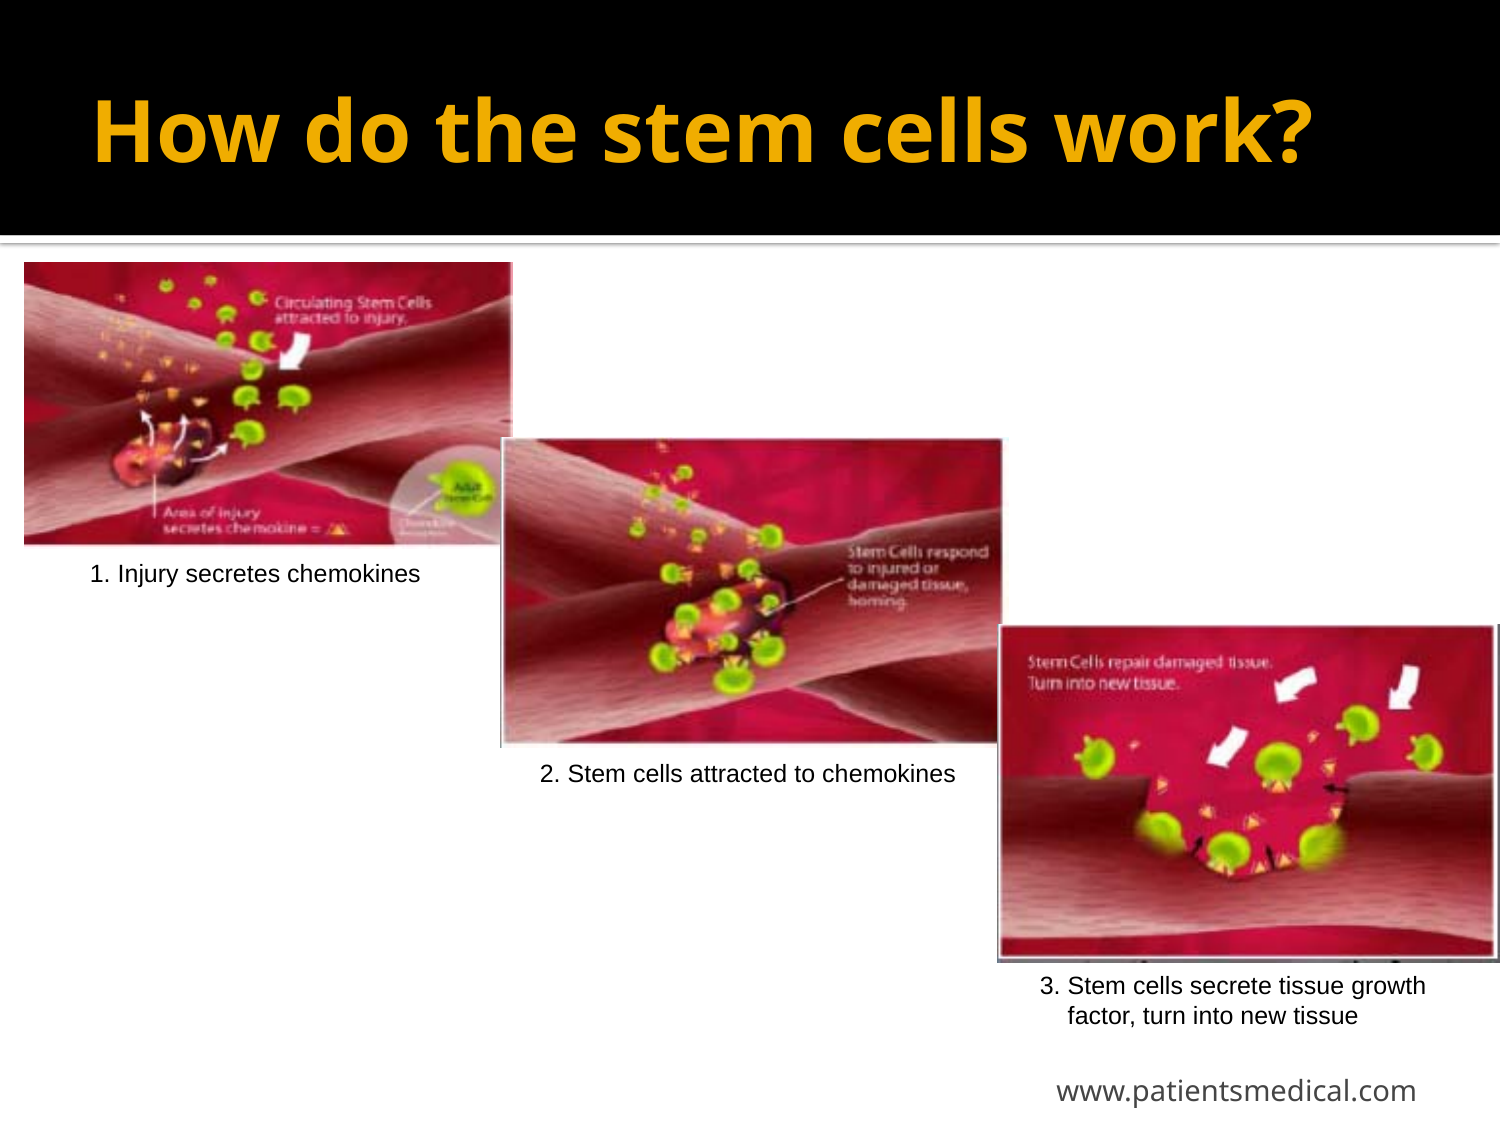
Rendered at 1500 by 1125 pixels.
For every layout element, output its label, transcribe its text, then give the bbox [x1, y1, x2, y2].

picture [499, 437, 1500, 963]
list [24, 262, 513, 549]
footer www.patientsmedical.com [433, 1062, 1425, 1108]
text_box 2. Stem cells attracted to chemokines [524, 755, 975, 795]
title How do the stem cells work? [75, 25, 1425, 231]
text_box 1. Injury secretes chemokines [75, 557, 475, 595]
text_box 3. Stem cells secrete tissue growth factor, turn into new tissue [1024, 971, 1475, 1038]
